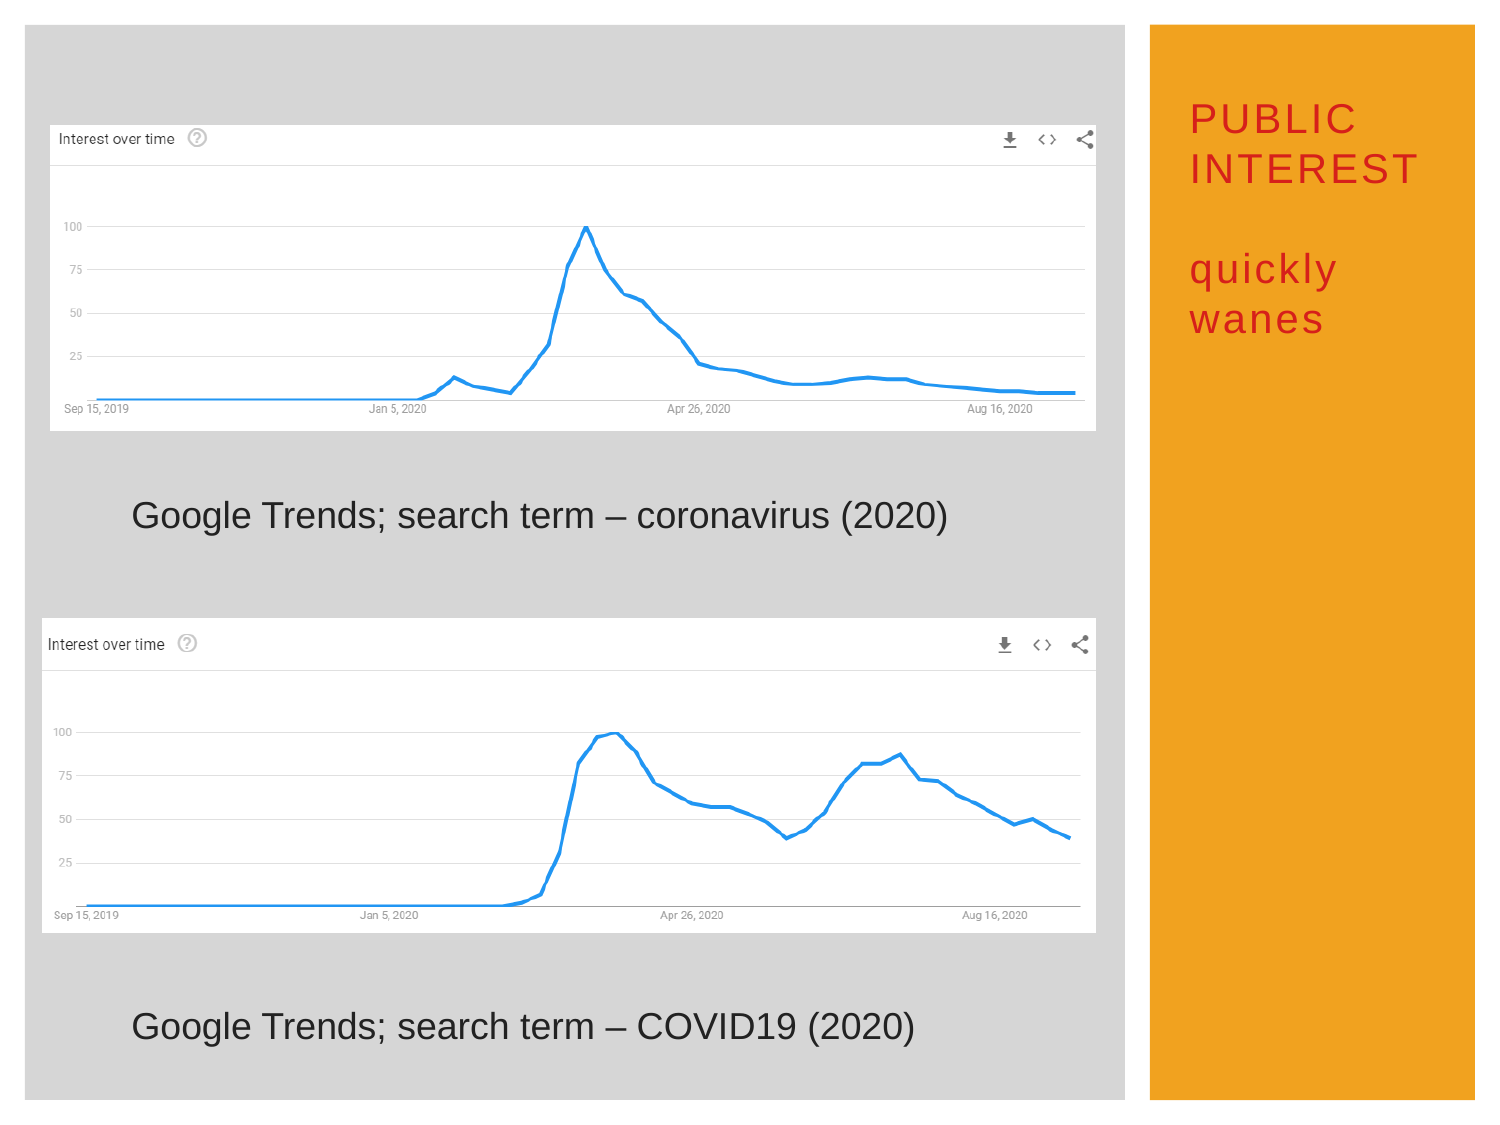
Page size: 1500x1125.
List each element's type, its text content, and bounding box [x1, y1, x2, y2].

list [50, 125, 1096, 431]
picture [41, 617, 1096, 933]
text_box Google Trends; search term – COVID19 (2020) [116, 994, 1017, 1055]
title PUBLIC INTEREST quickly wanes [1174, 75, 1450, 350]
text_box Google Trends; search term – coronavirus (2020) [116, 483, 1017, 544]
